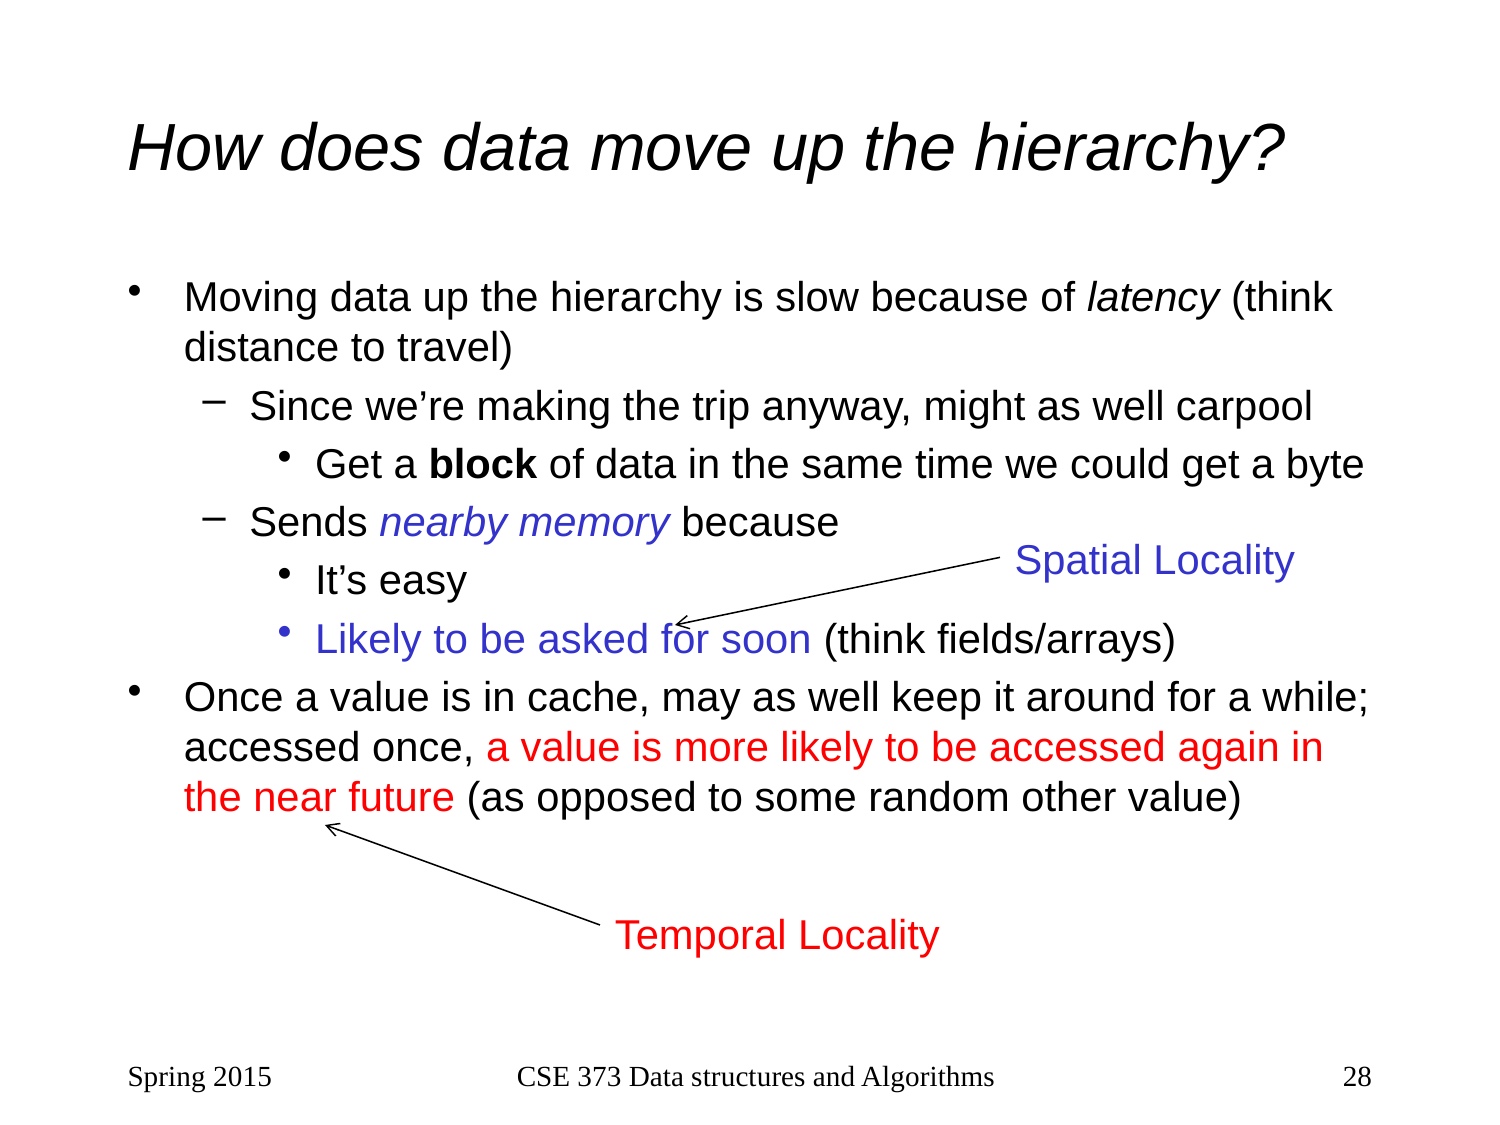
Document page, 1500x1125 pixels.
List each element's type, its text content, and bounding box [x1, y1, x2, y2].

slide_number Spring 2015 [112, 1049, 426, 1125]
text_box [324, 824, 1051, 966]
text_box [674, 524, 1313, 626]
footer CSE 373 Data structures and Algorithms [474, 1049, 1038, 1125]
title How does data move up the hierarchy? [112, 49, 1388, 238]
list Moving data up the hierarchy is slow because of latency (think distance to travel) Since we’re making the trip anyway, might as well carpool Get a block of data in the same time we could get a byte Sends nearby memory because It’s easy Likely to be asked for soon (think fields/arrays) Once a value is in cache, may as well keep it around for a while; accessed once, a value is more likely to be accessed again in the near future (as opposed to some random other value) [112, 262, 1388, 1001]
slide_number 28 [1074, 1049, 1388, 1125]
